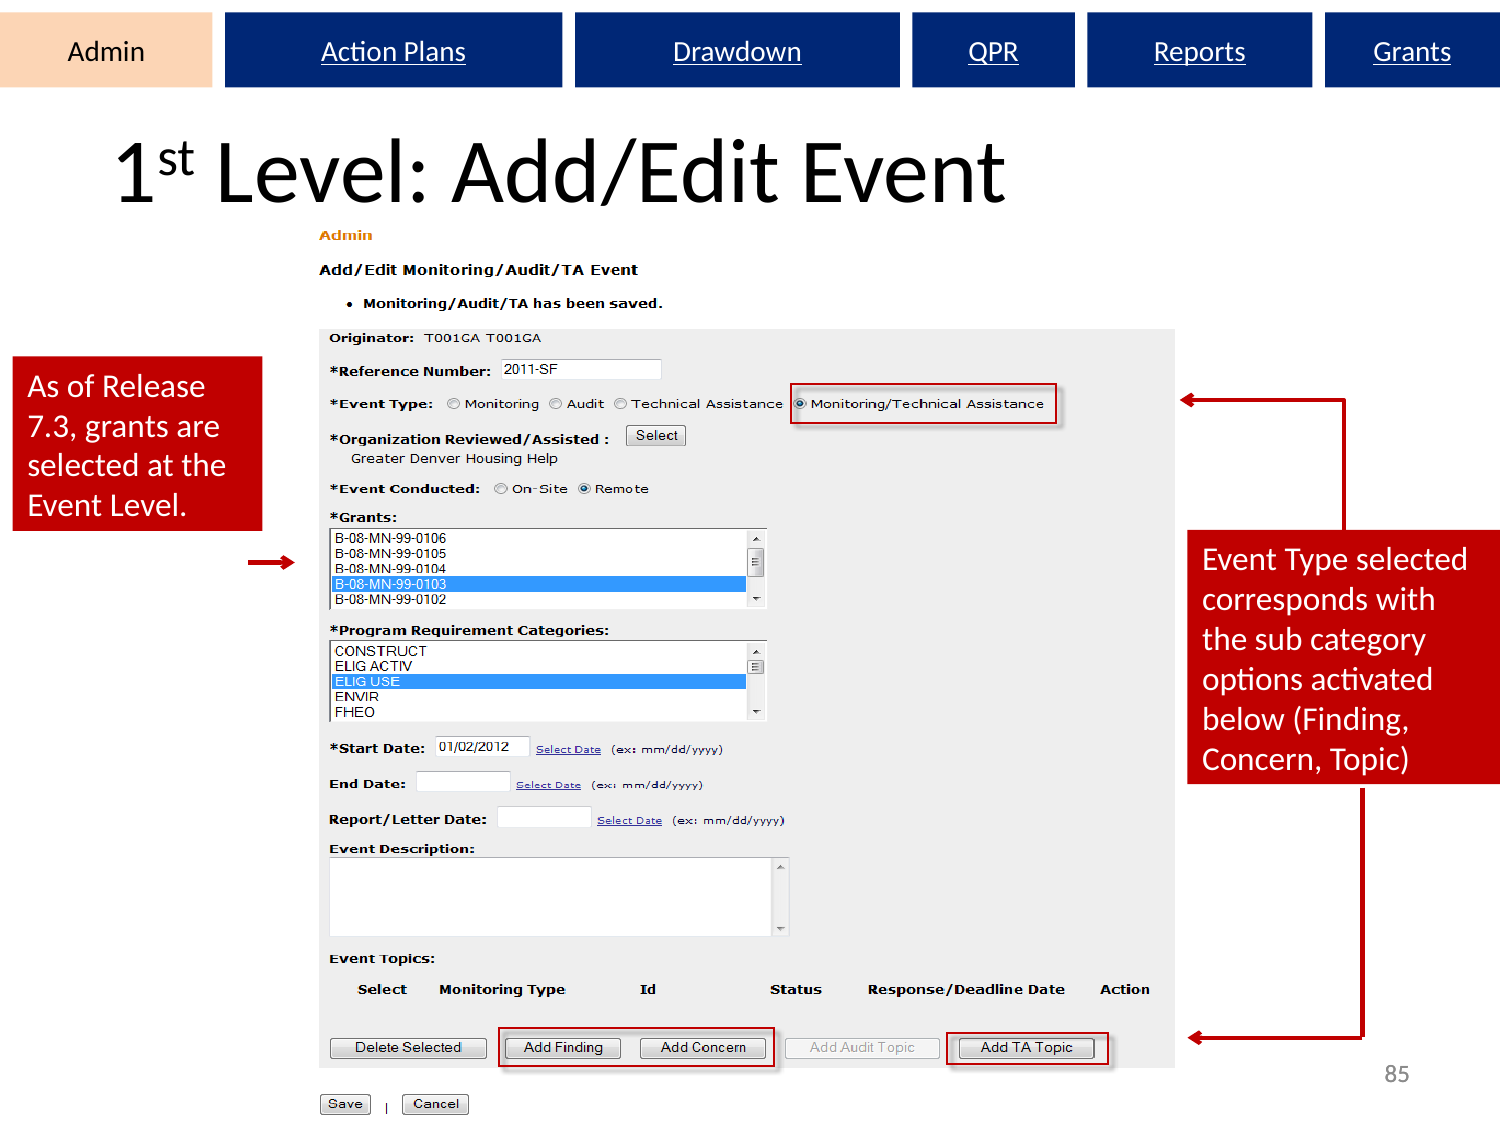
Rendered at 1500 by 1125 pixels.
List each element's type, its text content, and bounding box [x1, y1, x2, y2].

text_box Event Type selected corresponds with the sub category options activated below (Finding, Concern, Topic) [1187, 529, 1500, 785]
picture [312, 212, 1176, 1125]
text_box [0, 0, 1500, 11]
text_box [0, 12, 1500, 88]
title 1st Level: Add/Edit Event [75, 97, 1425, 260]
text_box As of Release 7.3, grants are selected at the Event Level. [12, 356, 263, 531]
text_box 85 [1179, 1042, 1425, 1103]
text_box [1196, 382, 1327, 548]
